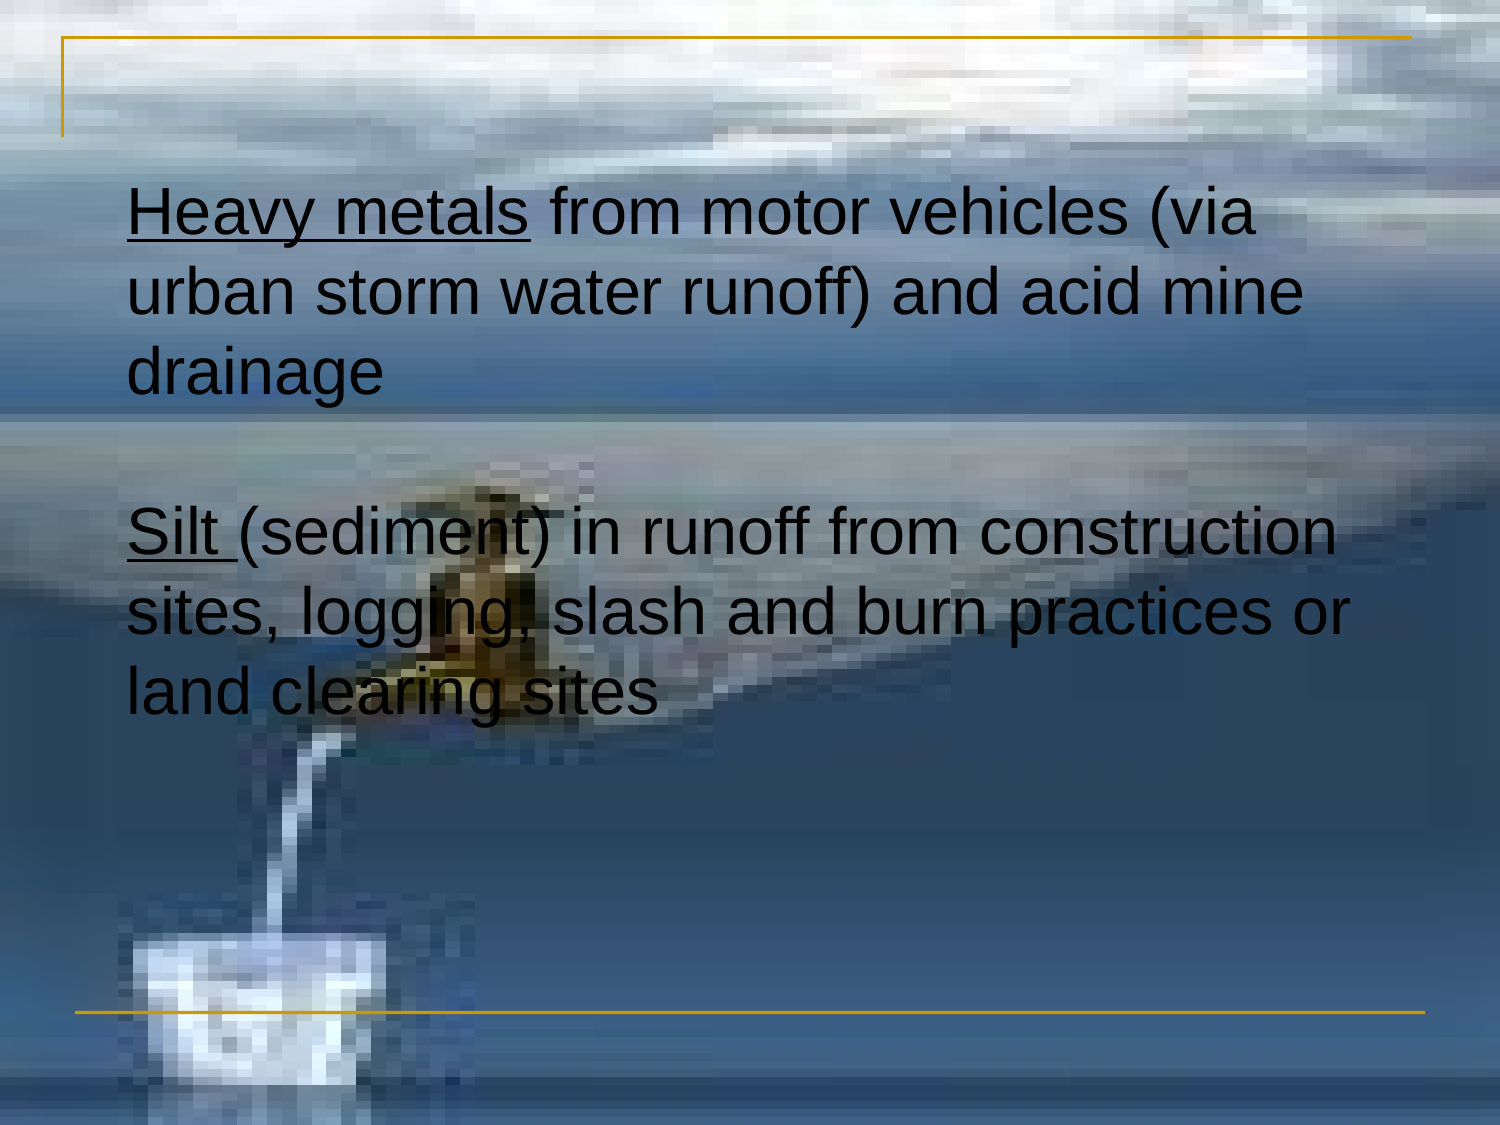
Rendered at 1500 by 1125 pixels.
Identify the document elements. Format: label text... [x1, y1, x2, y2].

text_box Heavy metals from motor vehicles (via urban storm water runoff) and acid mine drainage Silt (sediment) in runoff from construction sites, logging, slash and burn practices or land clearing sites [112, 160, 1447, 736]
picture [0, 0, 1500, 1125]
